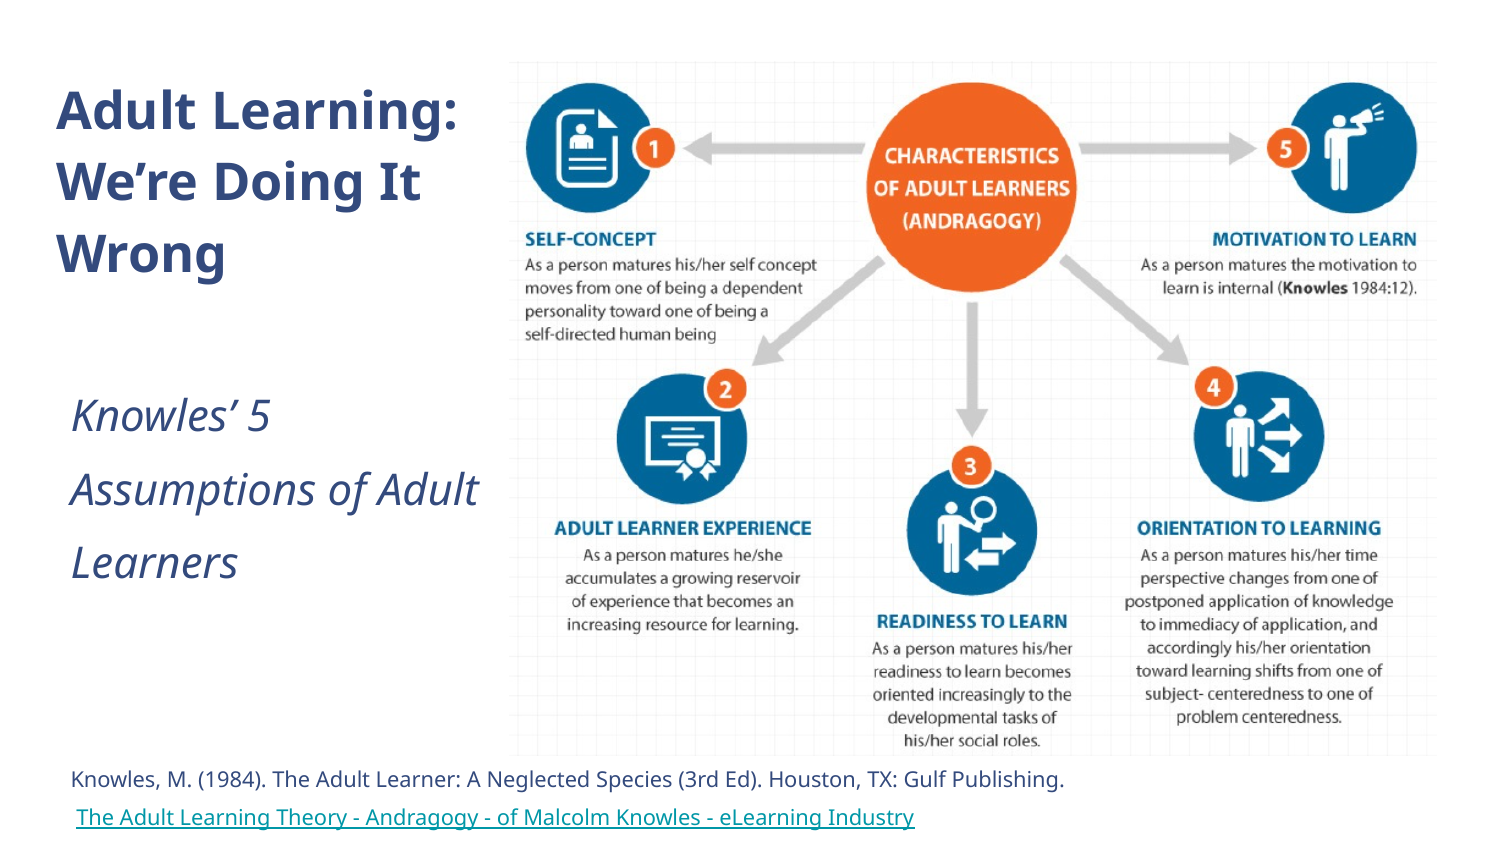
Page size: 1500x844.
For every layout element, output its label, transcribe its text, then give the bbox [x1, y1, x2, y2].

text_box Knowles, M. (1984). The Adult Learner: A Neglected Species (3rd Ed). Houston, TX: Gulf Publishing. The Adult Learning Theory - Andragogy - of Malcolm Knowles - eLearning Industry [70, 755, 1093, 834]
title Adult Learning: We’re Doing It Wrong [55, 68, 504, 283]
text_box Knowles’ 5 Assumptions of Adult Learners [70, 367, 504, 588]
picture [509, 61, 1437, 756]
